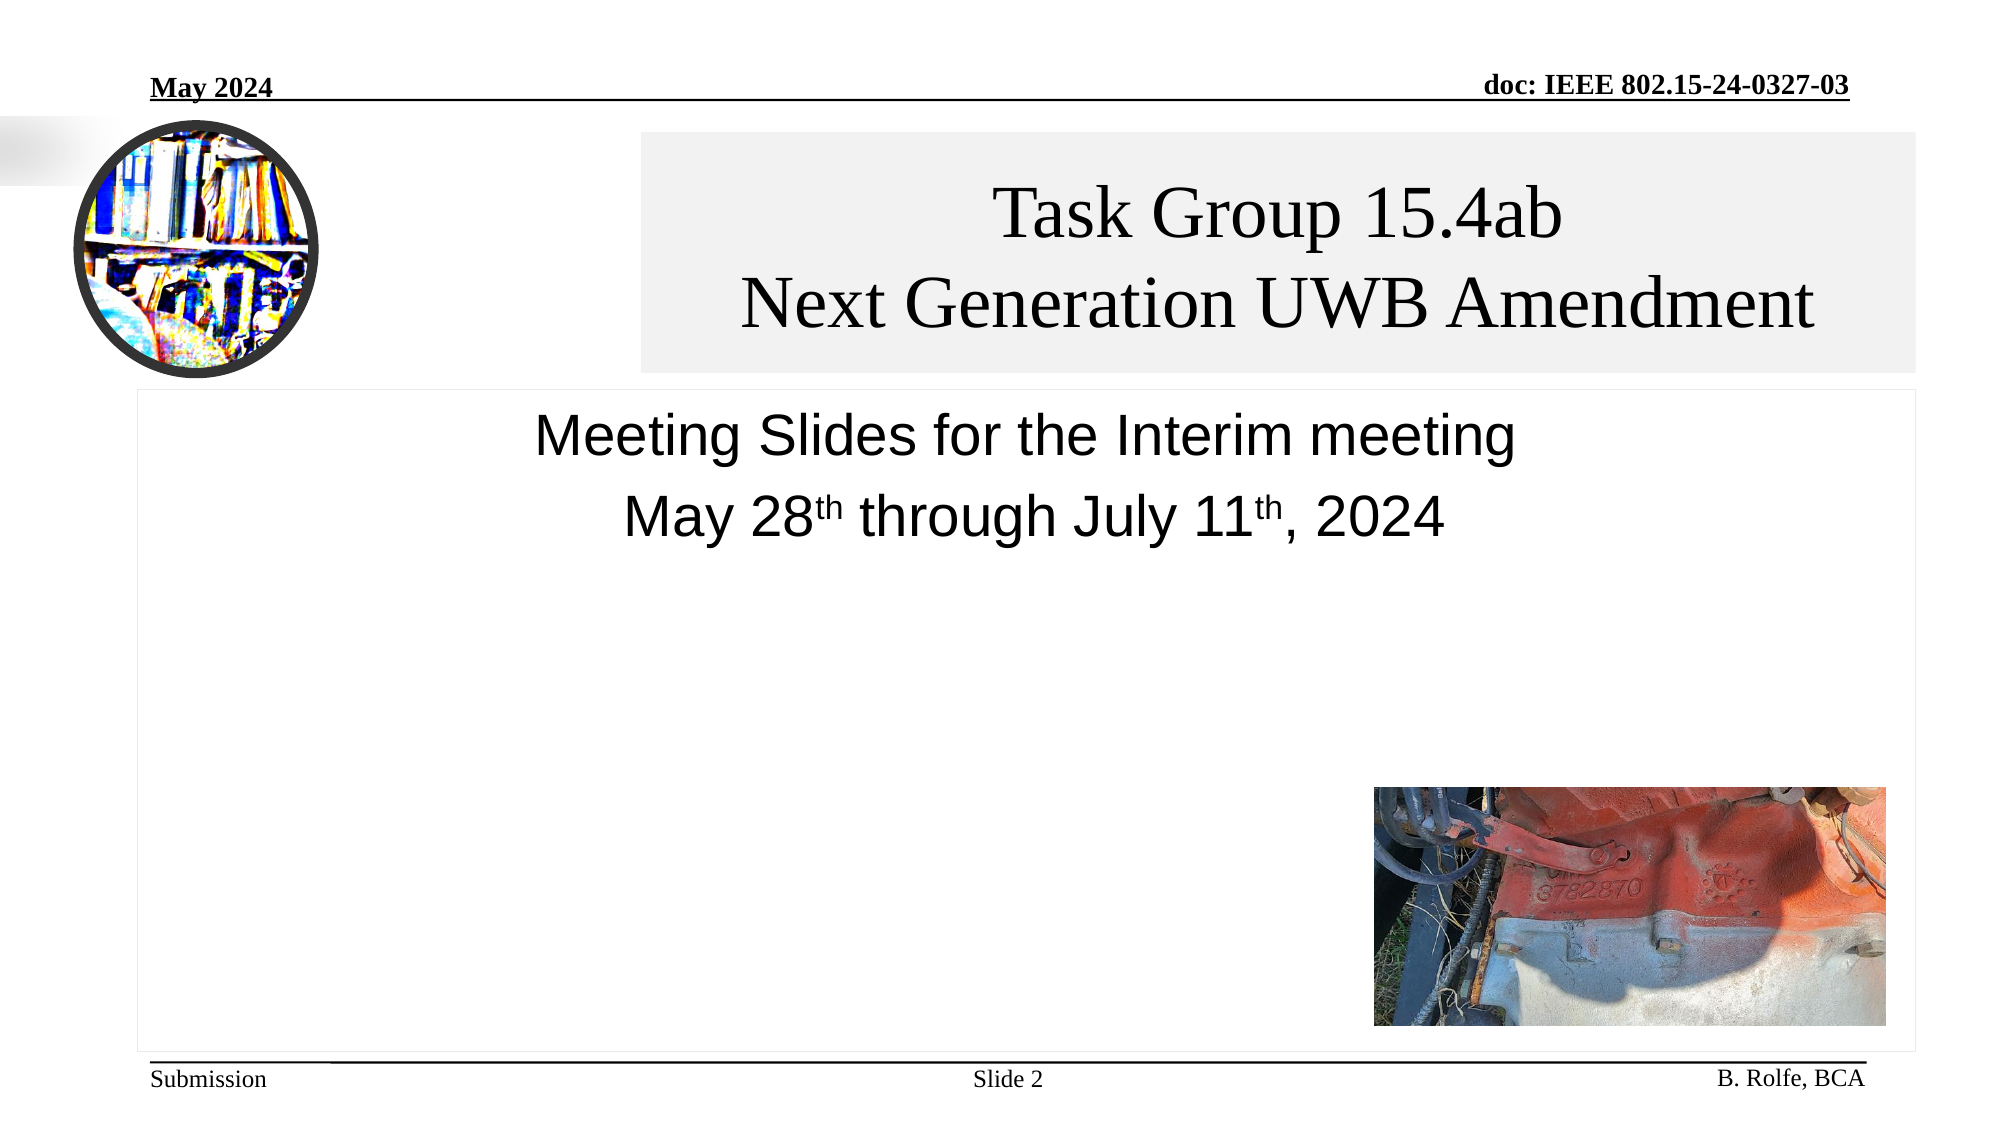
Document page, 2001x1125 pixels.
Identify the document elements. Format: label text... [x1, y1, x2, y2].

title Task Group 15.4ab Next Generation UWB Amendment [640, 131, 1916, 373]
subtitle Meeting Slides for the Interim meeting May 28th through July 11th, 2024 [137, 389, 1916, 1052]
picture [78, 125, 314, 374]
picture [1374, 787, 1887, 1027]
slide_number Slide 2 [964, 1062, 1053, 1093]
